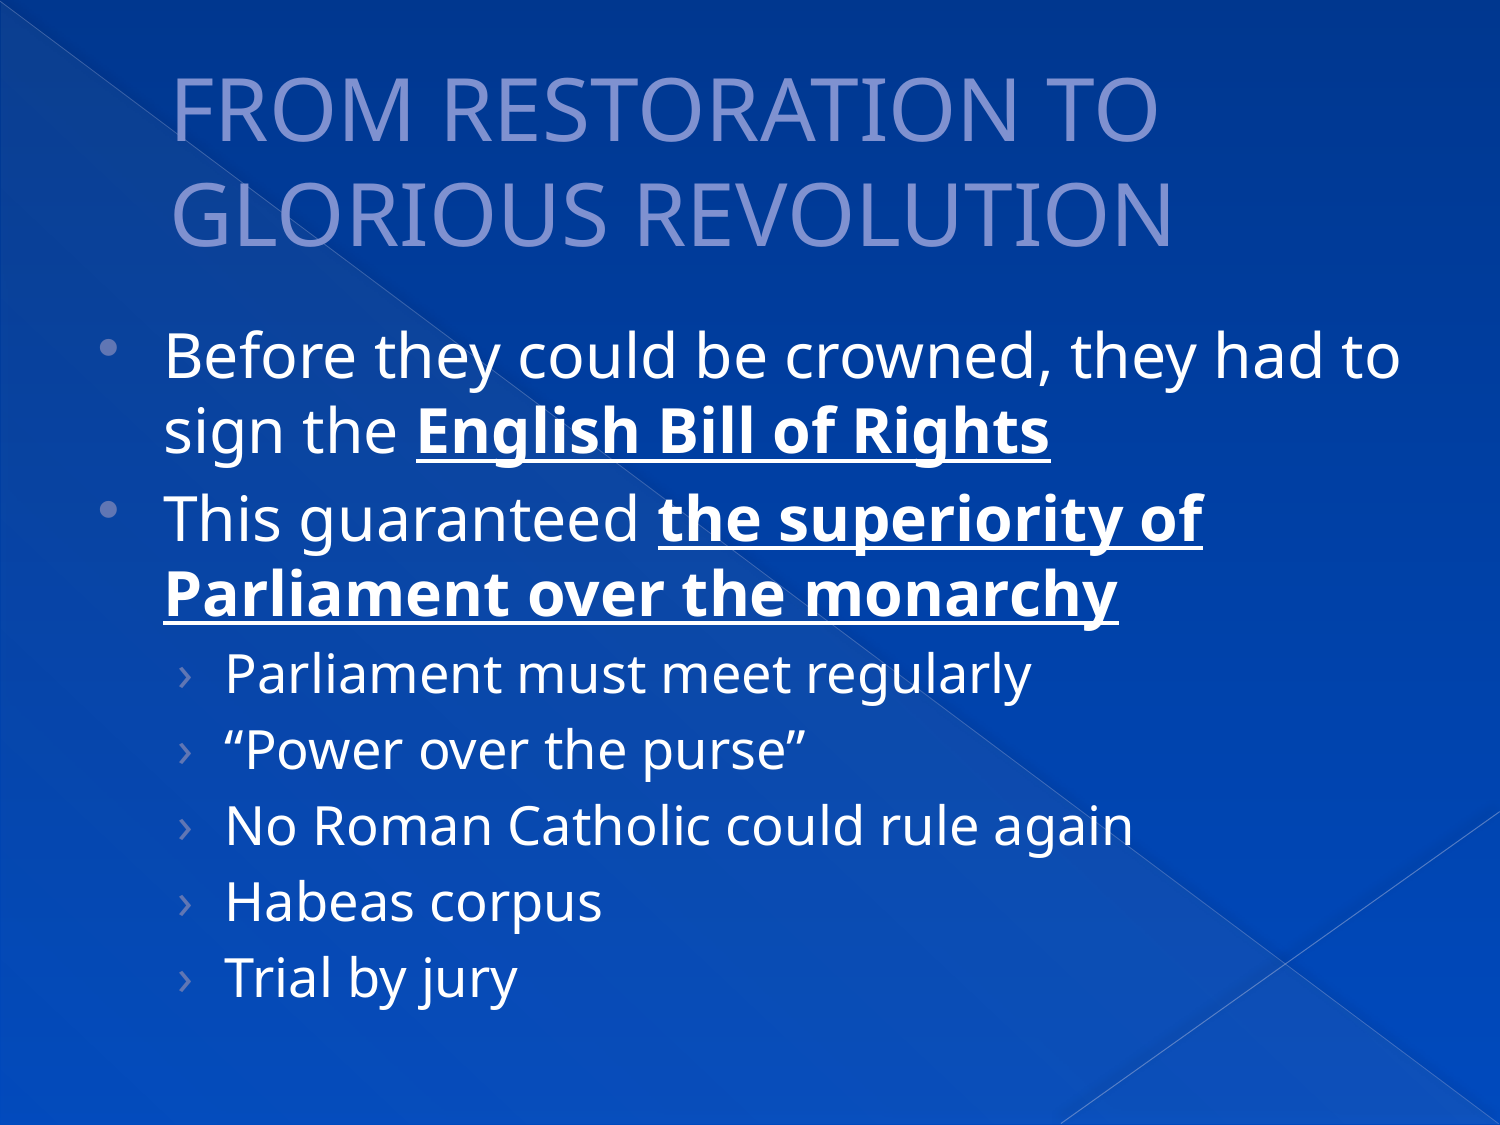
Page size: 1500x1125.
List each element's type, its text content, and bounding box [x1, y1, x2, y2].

title FROM RESTORATION TO GLORIOUS REVOLUTION [75, 43, 1425, 274]
list Before they could be crowned, they had to sign the English Bill of Rights This guaranteed the superiority of Parliament over the monarchy Parliament must meet regularly “Power over the purse” No Roman Catholic could rule again Habeas corpus Trial by jury [75, 308, 1425, 1059]
